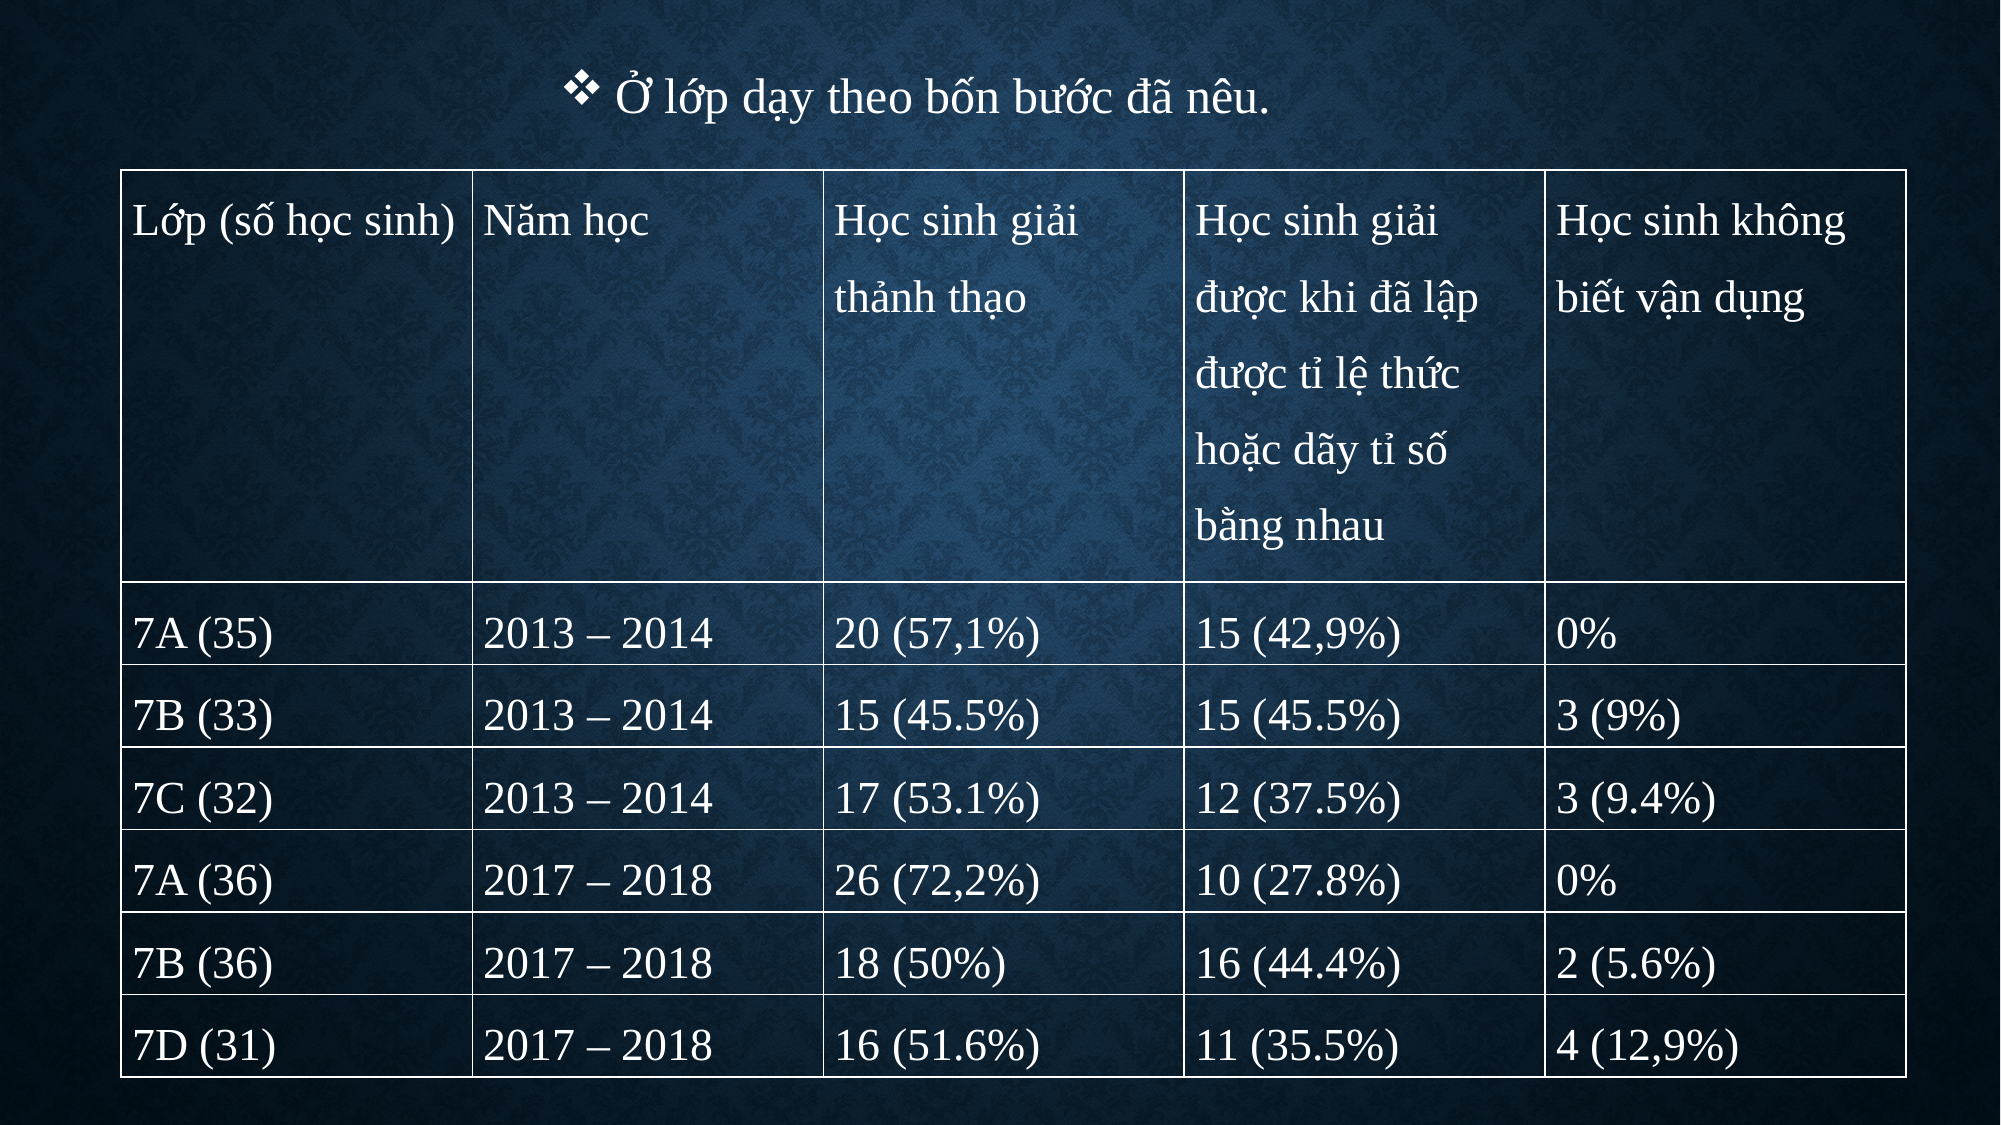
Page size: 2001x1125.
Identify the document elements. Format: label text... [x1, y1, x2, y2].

table_header Năm học [473, 171, 823, 581]
table_cell 16 (51.6%) [824, 995, 1183, 1076]
table_header Học sinh giải thảnh thạo [824, 171, 1183, 581]
table_cell 15 (45.5%) [1185, 665, 1544, 746]
table_cell 15 (45.5%) [824, 665, 1183, 746]
table_cell 16 (44.4%) [1185, 913, 1544, 994]
table_cell 2013 – 2014 [473, 583, 823, 664]
table_cell 7D (31) [122, 995, 472, 1076]
table_cell 12 (37.5%) [1185, 748, 1544, 829]
table_cell 2017 – 2018 [473, 995, 823, 1076]
table_cell 26 (72,2%) [824, 830, 1183, 911]
table_cell 20 (57,1%) [824, 583, 1183, 664]
table_cell 4 (12,9%) [1546, 995, 1905, 1076]
table_cell 15 (42,9%) [1185, 583, 1544, 664]
table_cell 7A (36) [122, 830, 472, 911]
table_header Lớp (số học sinh) [122, 171, 472, 581]
table_header Học sinh giải được khi đã lập được tỉ lệ thức hoặc dãy tỉ số bằng nhau [1185, 171, 1544, 581]
table_cell 10 (27.8%) [1185, 830, 1544, 911]
table_cell 0% [1546, 583, 1905, 664]
table_cell 18 (50%) [824, 913, 1183, 994]
table_cell 17 (53.1%) [824, 748, 1183, 829]
text_box Ở lớp dạy theo bốn bước đã nêu. [544, 26, 1814, 132]
table_cell 11 (35.5%) [1185, 995, 1544, 1076]
table_cell 7A (35) [122, 583, 472, 664]
table_cell 2013 – 2014 [473, 748, 823, 829]
table_cell 3 (9.4%) [1546, 748, 1905, 829]
table_cell 2017 – 2018 [473, 830, 823, 911]
table_cell 2 (5.6%) [1546, 913, 1905, 994]
table_cell 0% [1546, 830, 1905, 911]
table_cell 2013 – 2014 [473, 665, 823, 746]
table_cell 7B (36) [122, 913, 472, 994]
table_cell 2017 – 2018 [473, 913, 823, 994]
table_cell 7C (32) [122, 748, 472, 829]
table_header Học sinh không biết vận dụng [1546, 171, 1905, 581]
table_cell 7B (33) [122, 665, 472, 746]
table_cell 3 (9%) [1546, 665, 1905, 746]
